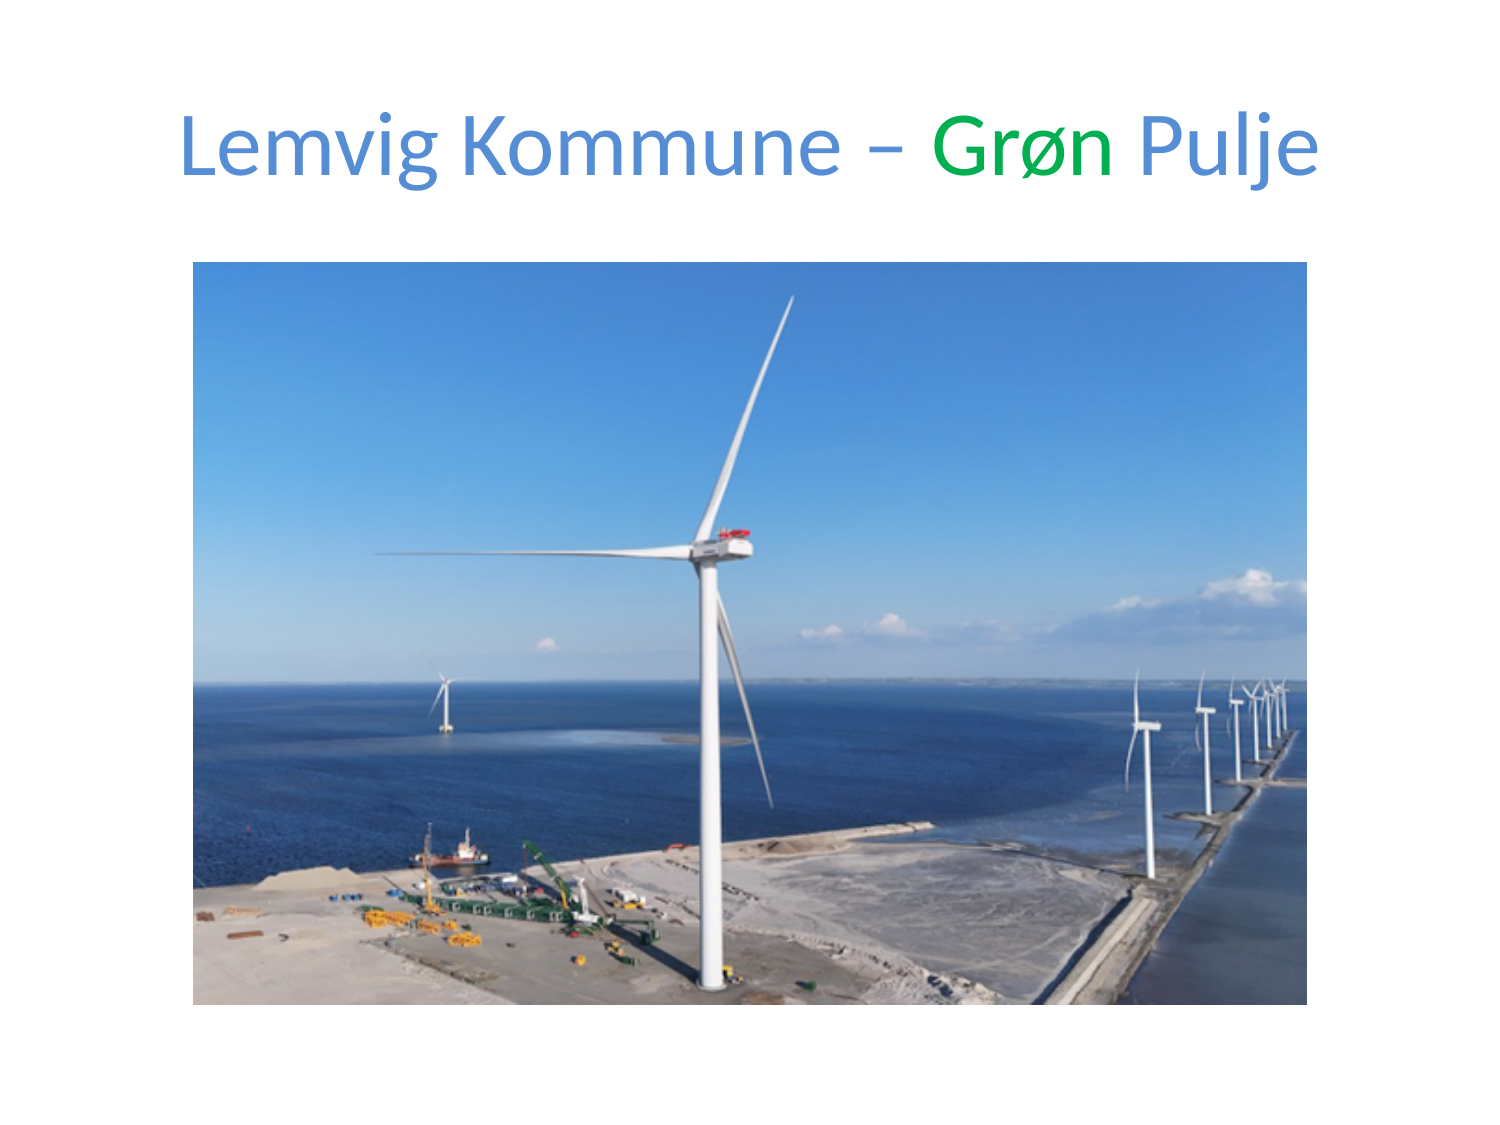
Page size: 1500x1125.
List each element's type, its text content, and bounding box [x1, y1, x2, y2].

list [192, 262, 1307, 1006]
title Lemvig Kommune – Grøn Pulje [75, 45, 1425, 233]
